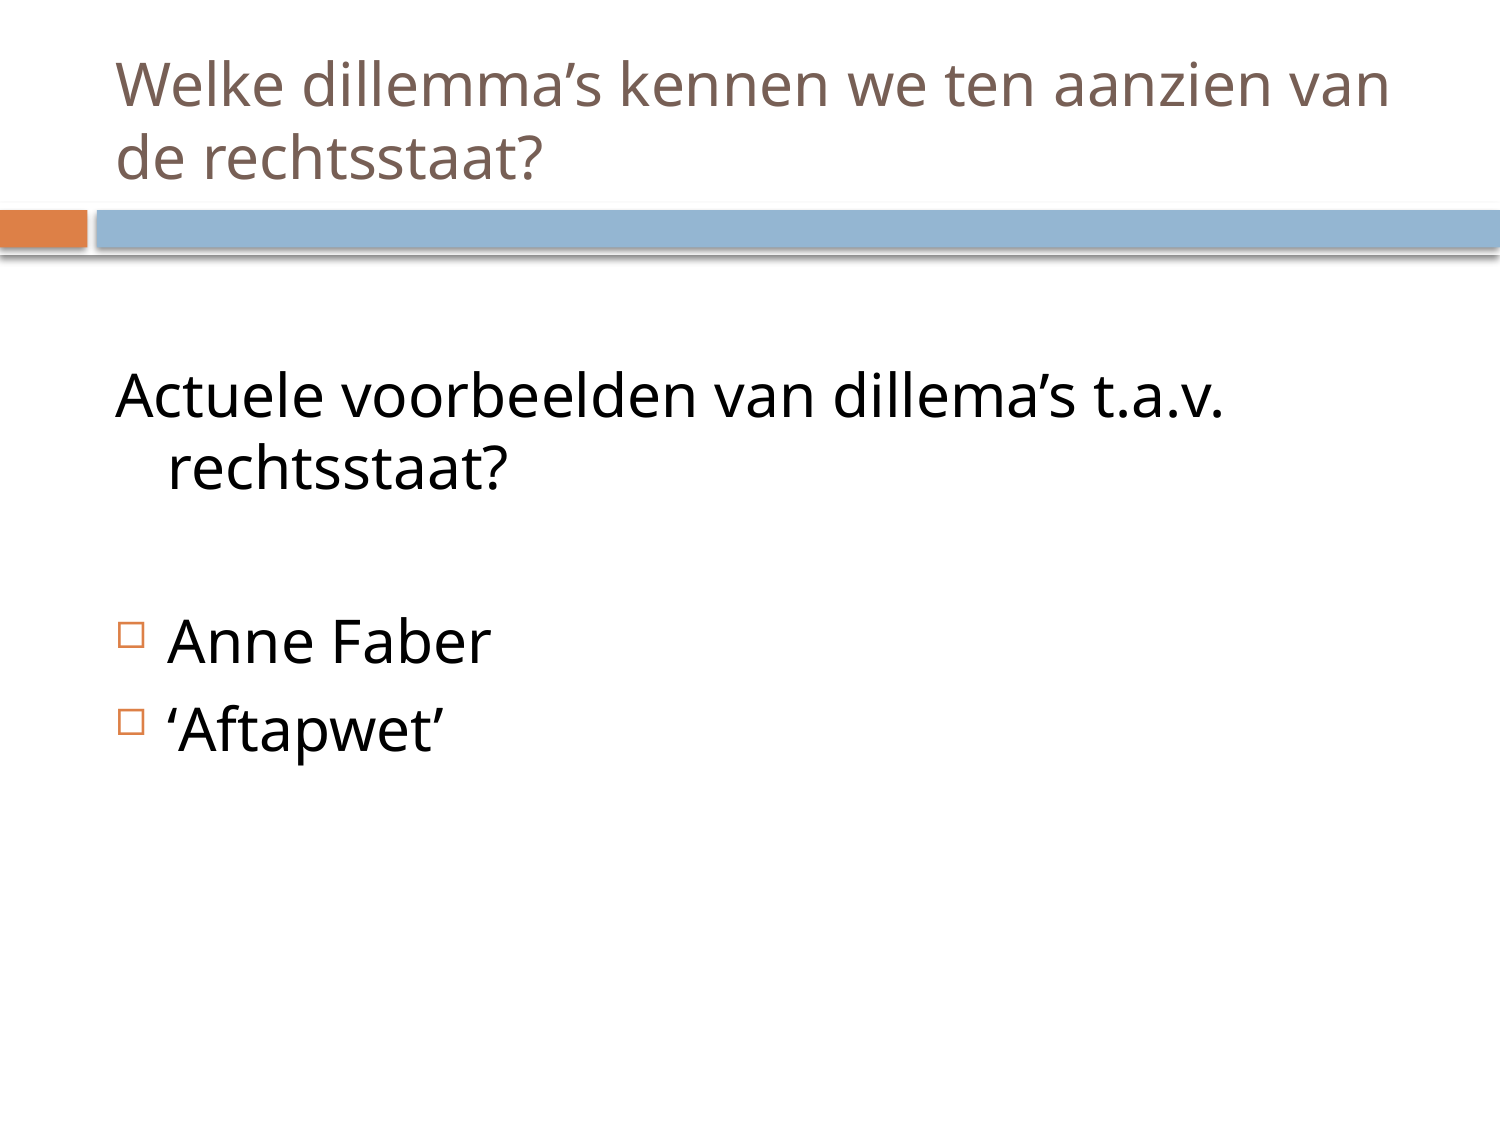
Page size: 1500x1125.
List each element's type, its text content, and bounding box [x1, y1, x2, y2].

title Welke dillemma’s kennen we ten aanzien van de rechtsstaat? [100, 37, 1438, 200]
list Actuele voorbeelden van dillema’s t.a.v. rechtsstaat? Anne Faber ‘Aftapwet’ [100, 262, 1438, 1000]
